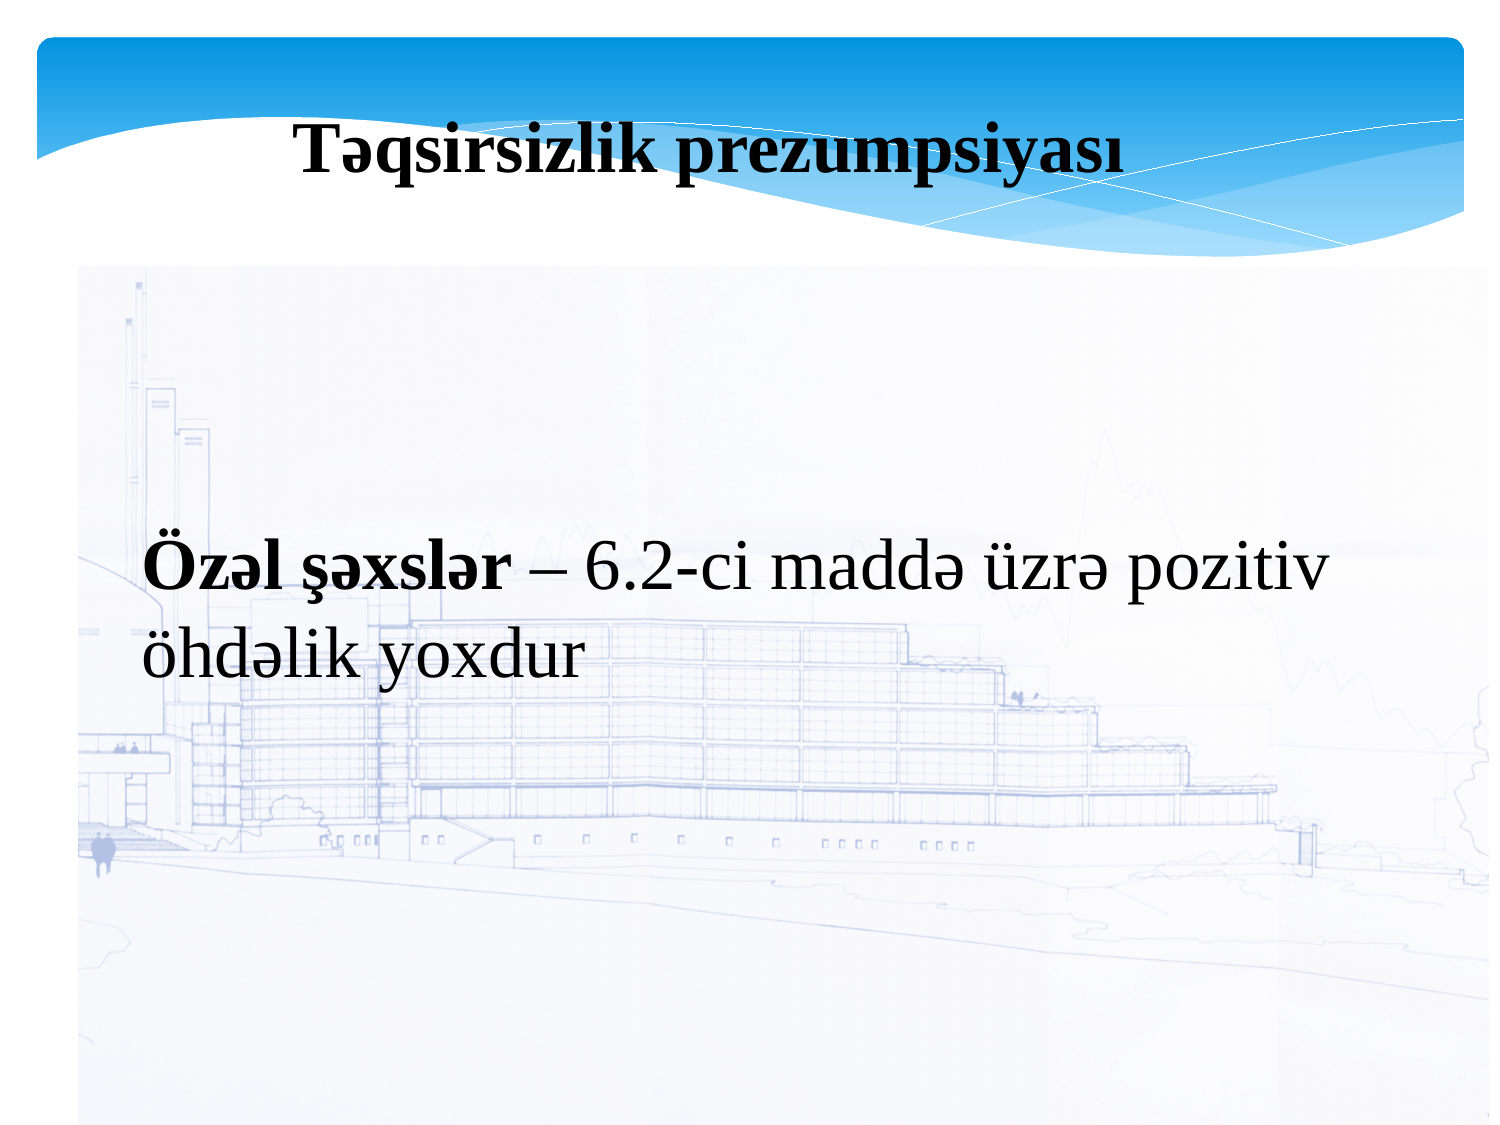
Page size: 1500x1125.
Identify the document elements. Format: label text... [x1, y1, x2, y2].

text_box Təqsirsizlik prezumpsiyası [277, 92, 1159, 195]
picture [77, 266, 1489, 1125]
